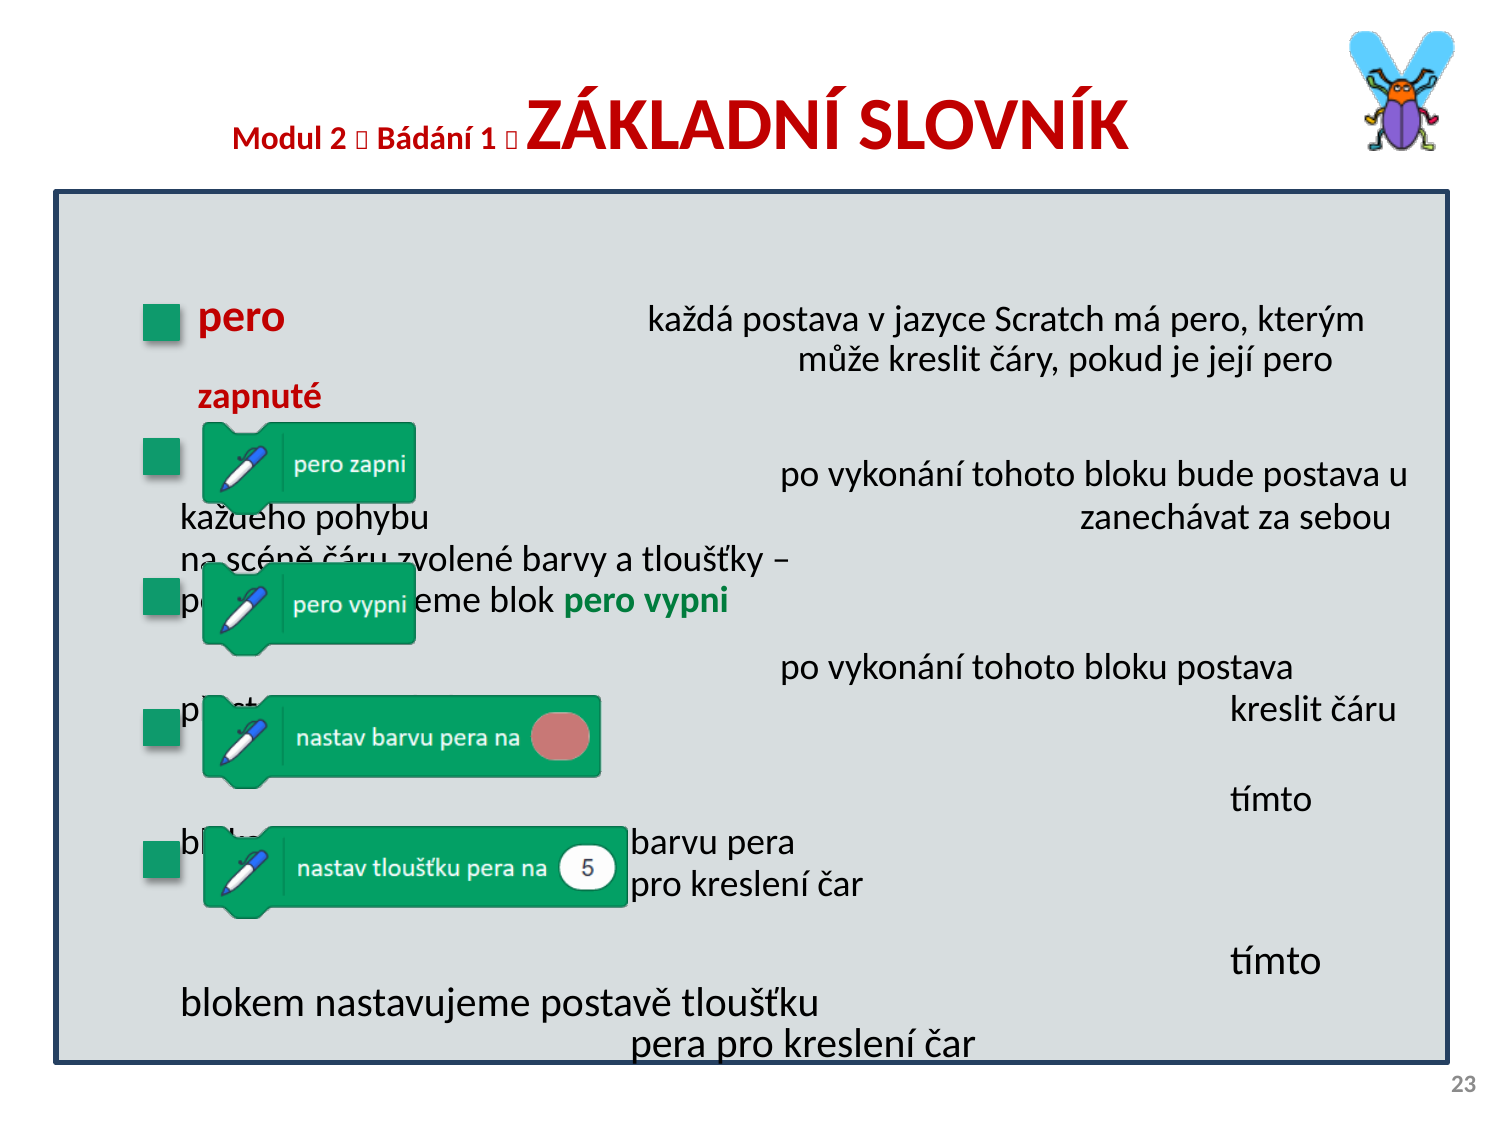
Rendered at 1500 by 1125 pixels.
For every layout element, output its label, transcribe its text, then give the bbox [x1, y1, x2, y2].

picture [1348, 31, 1455, 152]
picture [201, 562, 416, 658]
text_box [143, 438, 180, 475]
text_box pero každá postava v jazyce Scratch má pero, kterým může kreslit čáry, pokud je její pero zapnuté po vykonání tohoto bloku bude postava u každého pohybu zanechávat za sebou na scéně čáru zvolené barvy a tloušťky – pokud nepoužijeme blok pero vypni po vykonání tohoto bloku postava přestane při pohybu kreslit čáru tímto blokem nastavujeme postavě barvu pera pro kreslení čar tímto blokem nastavujeme postavě tloušťku pera pro kreslení čar [54, 189, 1449, 1065]
text_box [143, 709, 180, 746]
picture [201, 695, 602, 789]
text_box [143, 578, 180, 615]
text_box [143, 304, 180, 341]
text_box Modul 2  Bádání 1  Základní slovník [142, 22, 1220, 173]
picture [202, 825, 628, 919]
text_box [143, 841, 180, 878]
slide_number 23 [1229, 1062, 1492, 1104]
picture [201, 422, 416, 516]
